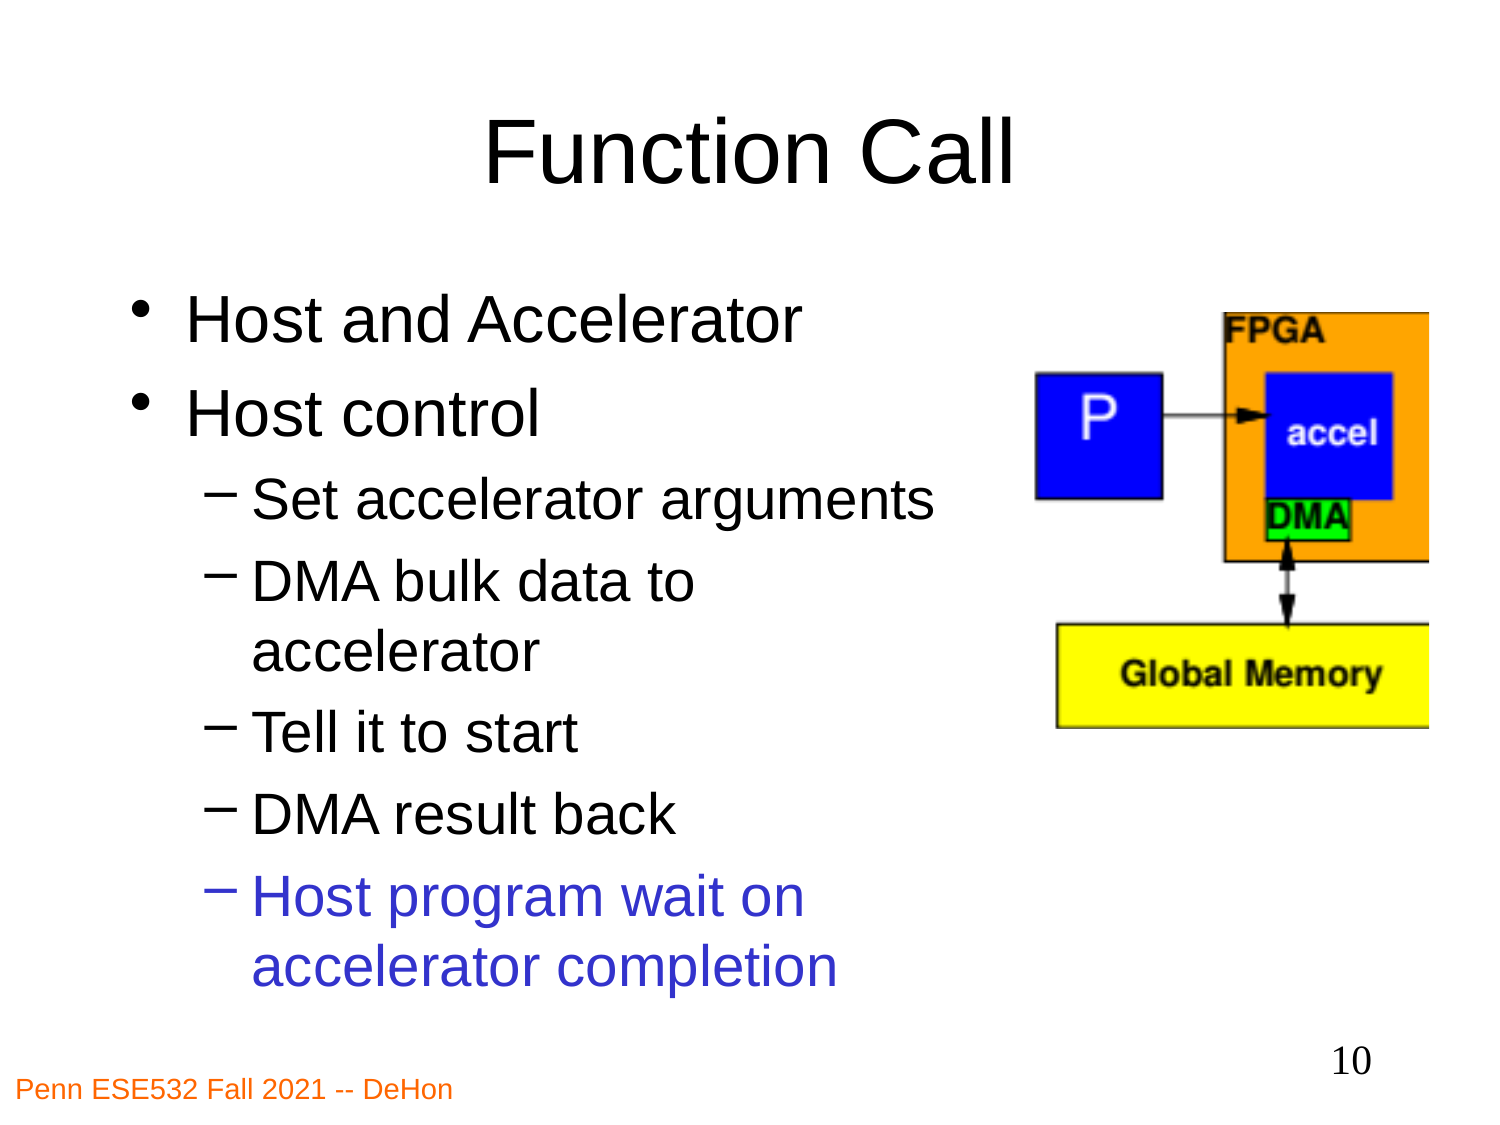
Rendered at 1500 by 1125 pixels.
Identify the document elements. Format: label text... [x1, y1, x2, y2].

title Function Call [112, 52, 1388, 241]
slide_number 10 [1074, 1024, 1388, 1101]
picture [1033, 312, 1430, 730]
list Host and Accelerator Host control Set accelerator arguments DMA bulk data to accelerator Tell it to start DMA result back Host program wait on accelerator completion [114, 268, 1001, 1007]
slide_number Penn ESE532 Fall 2021 -- DeHon [0, 1062, 688, 1125]
